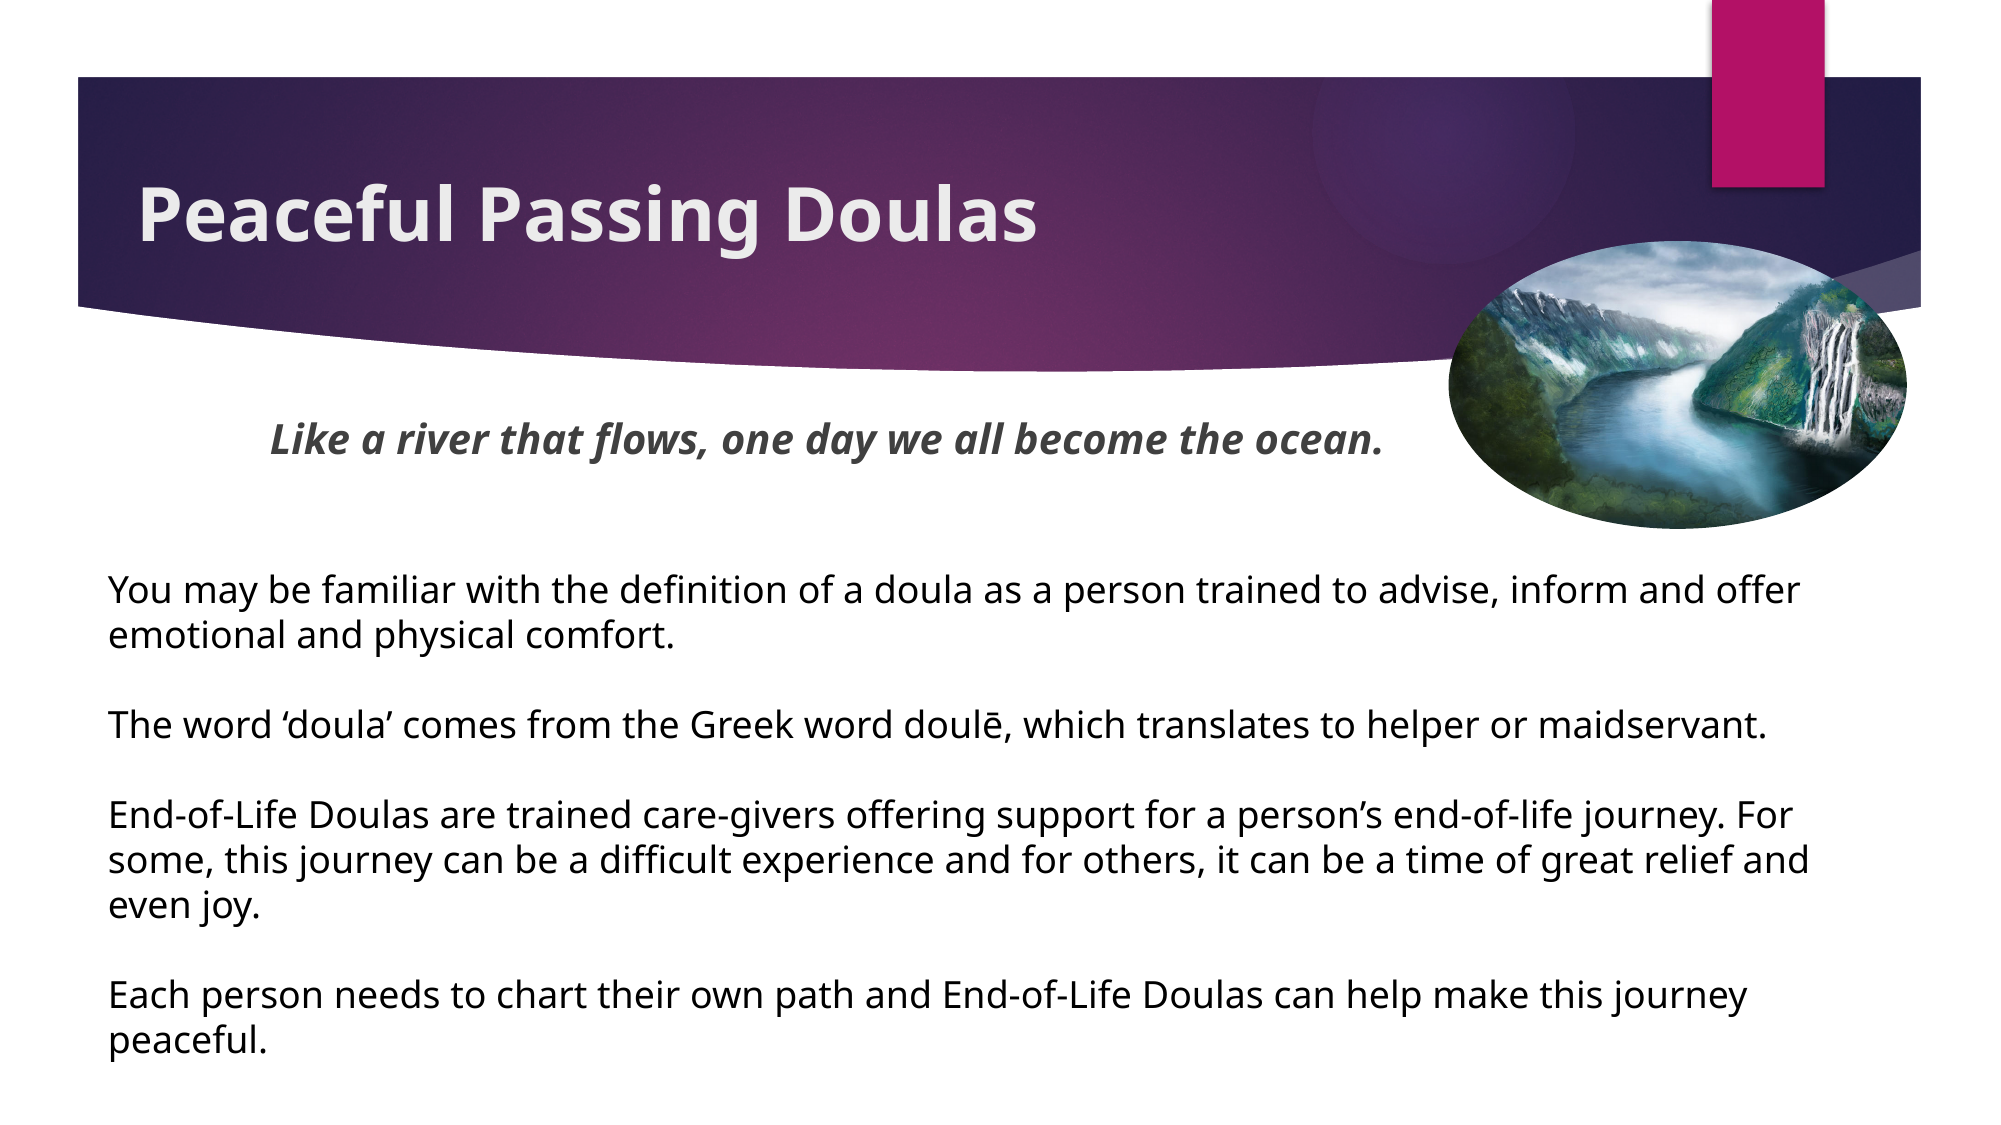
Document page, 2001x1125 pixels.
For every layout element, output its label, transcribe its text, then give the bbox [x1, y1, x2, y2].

text_box You may be familiar with the definition of a doula as a person trained to advise, inform and offer emotional and physical comfort. The word ‘doula’ comes from the Greek word doulē, which translates to helper or maidservant. End-of-Life Doulas are trained care-givers offering support for a person’s end-of-life journey. For some, this journey can be a difficult experience and for others, it can be a time of great relief and even joy. Each person needs to chart their own path and End-of-Life Doulas can help make this journey peaceful. [93, 559, 1907, 1069]
title Peaceful Passing Doulas [121, 153, 1559, 270]
list Like a river that flows, one day we all become the ocean. [147, 404, 1596, 559]
picture [1448, 240, 1908, 530]
